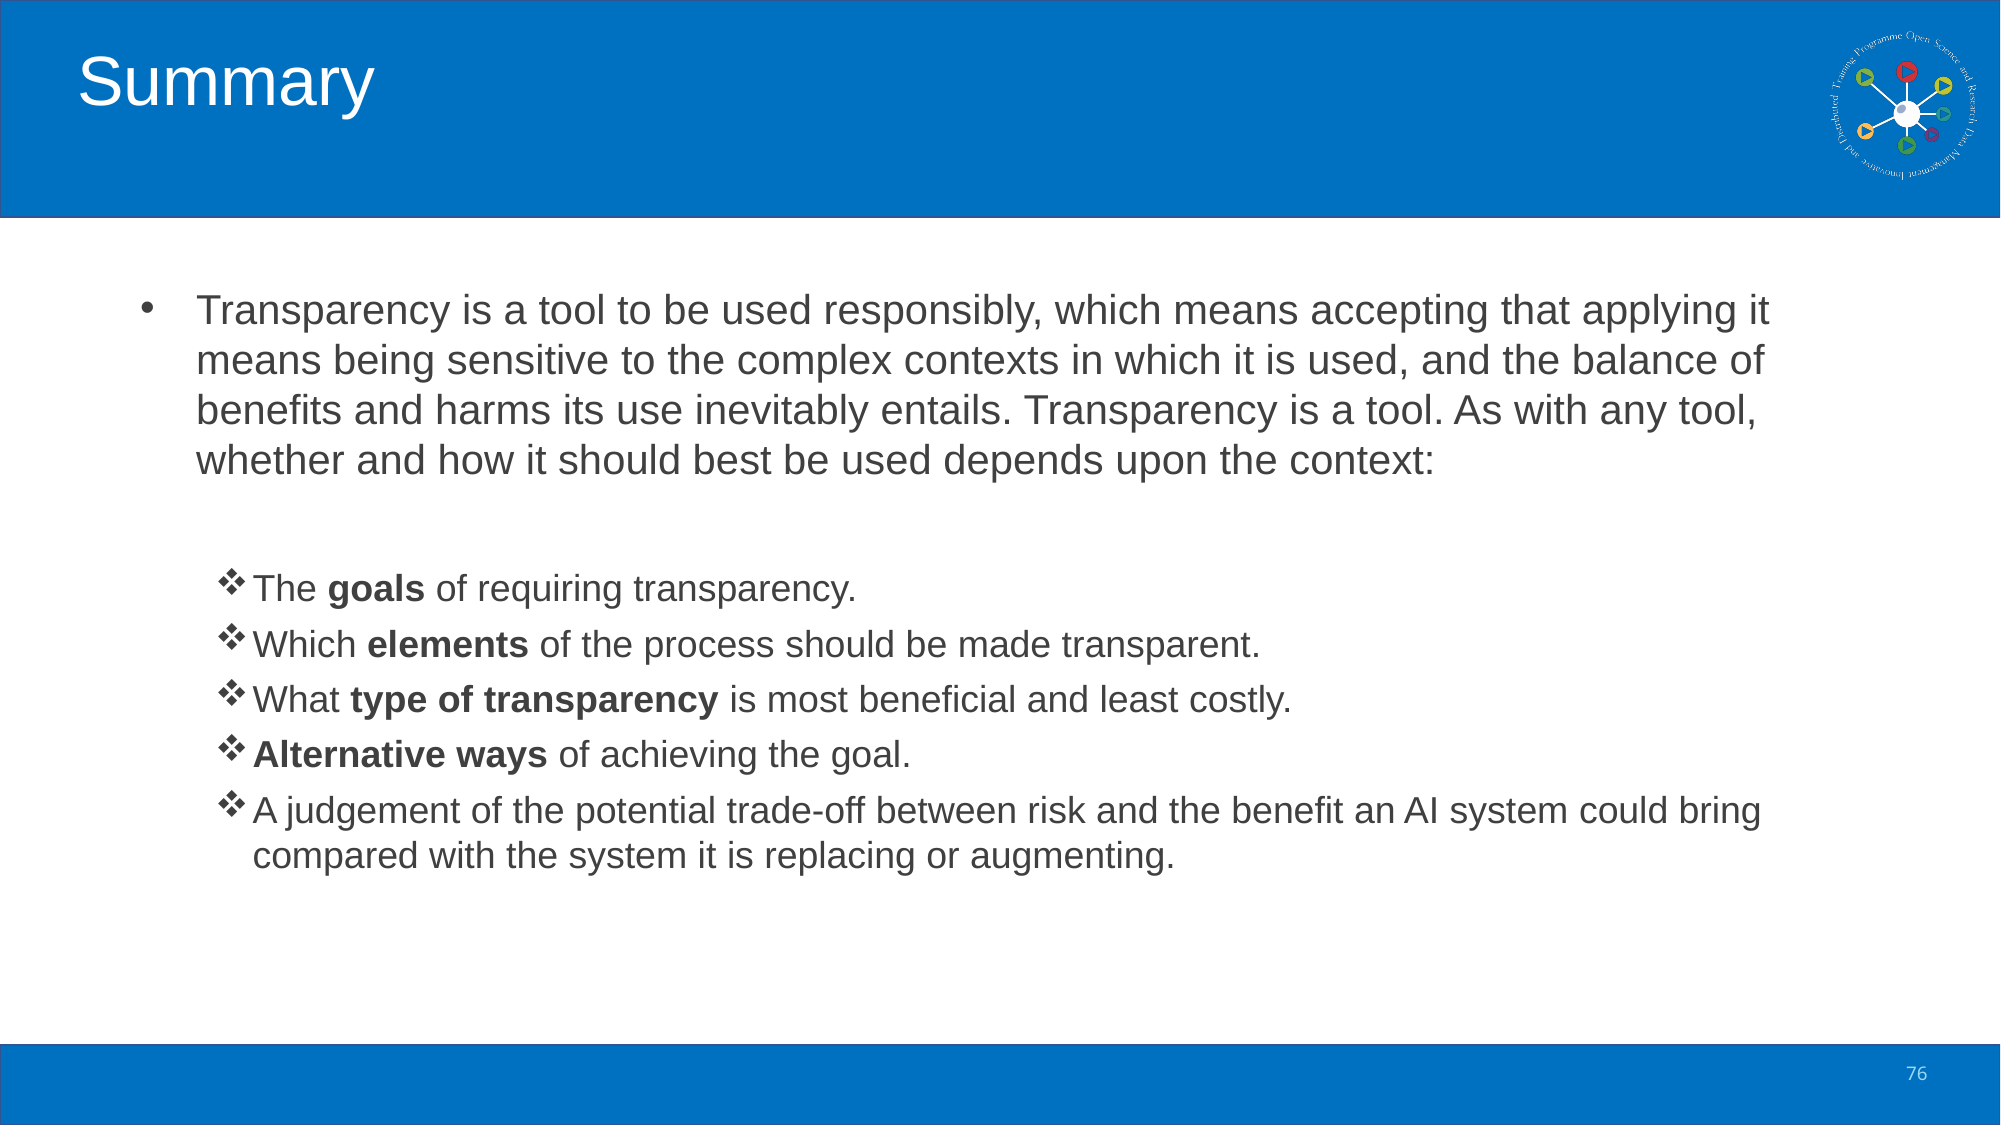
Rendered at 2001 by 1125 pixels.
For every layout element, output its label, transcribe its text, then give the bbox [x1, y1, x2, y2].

title Summary [62, 37, 1080, 129]
list Transparency is a tool to be used responsibly, which means accepting that applying it means being sensitive to the complex contexts in which it is used, and the balance of benefits and harms its use inevitably entails. Transparency is a tool. As with any tool, whether and how it should best be used depends upon the context: The goals of requiring transparency. Which elements of the process should be made transparent. What type of transparency is most beneficial and least costly. Alternative ways of achieving the goal. A judgement of the potential trade-off between risk and the benefit an AI system could bring compared with the system it is replacing or augmenting. [125, 275, 1878, 950]
slide_number 76 [1899, 748, 1932, 1125]
picture [1830, 31, 1977, 180]
